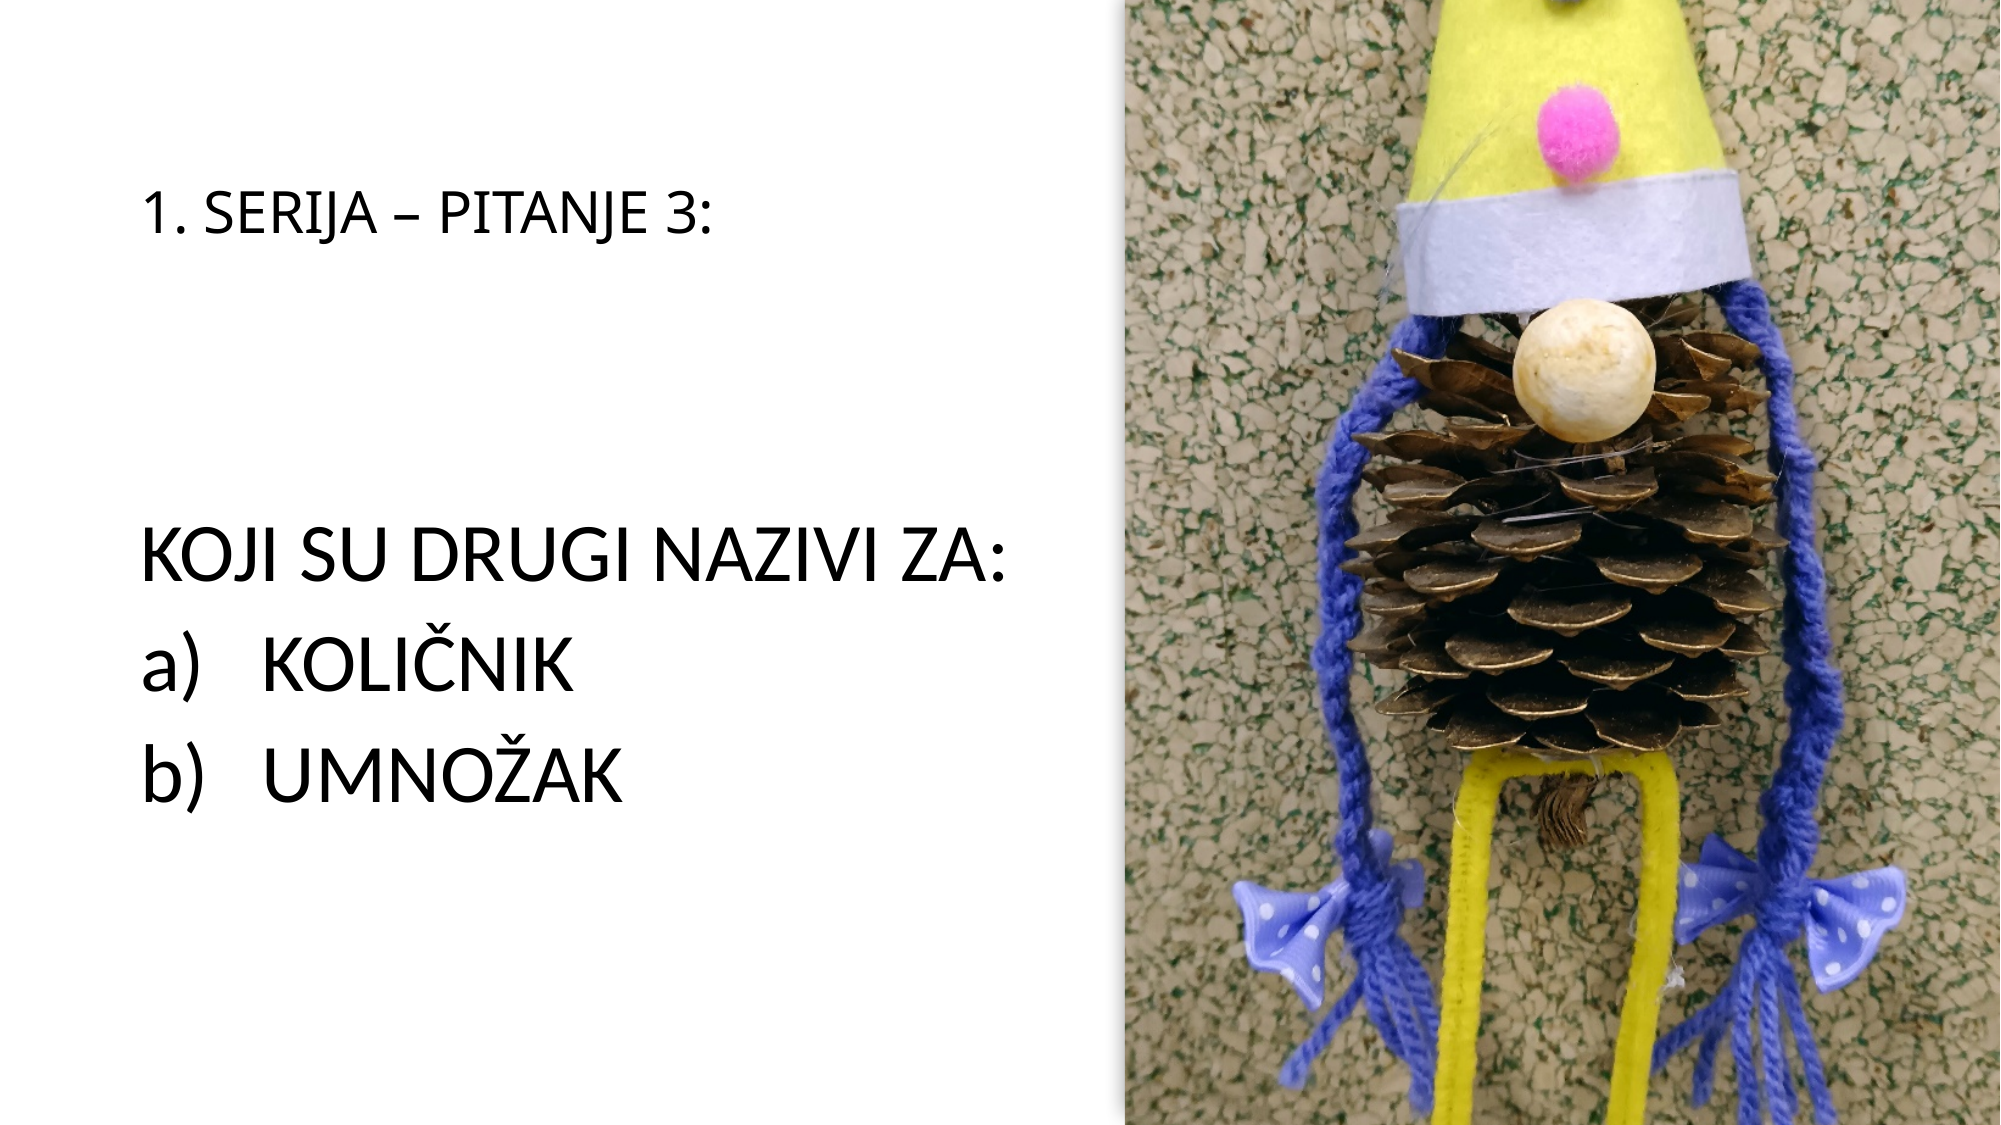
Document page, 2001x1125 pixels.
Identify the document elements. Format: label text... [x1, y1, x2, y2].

picture [1124, 0, 2000, 1125]
text_box [0, 0, 1124, 1125]
title 1. SERIJA – PITANJE 3: [124, 125, 1000, 304]
list KOJI SU DRUGI NAZIVI ZA: KOLIČNIK UMNOŽAK [124, 355, 1036, 975]
